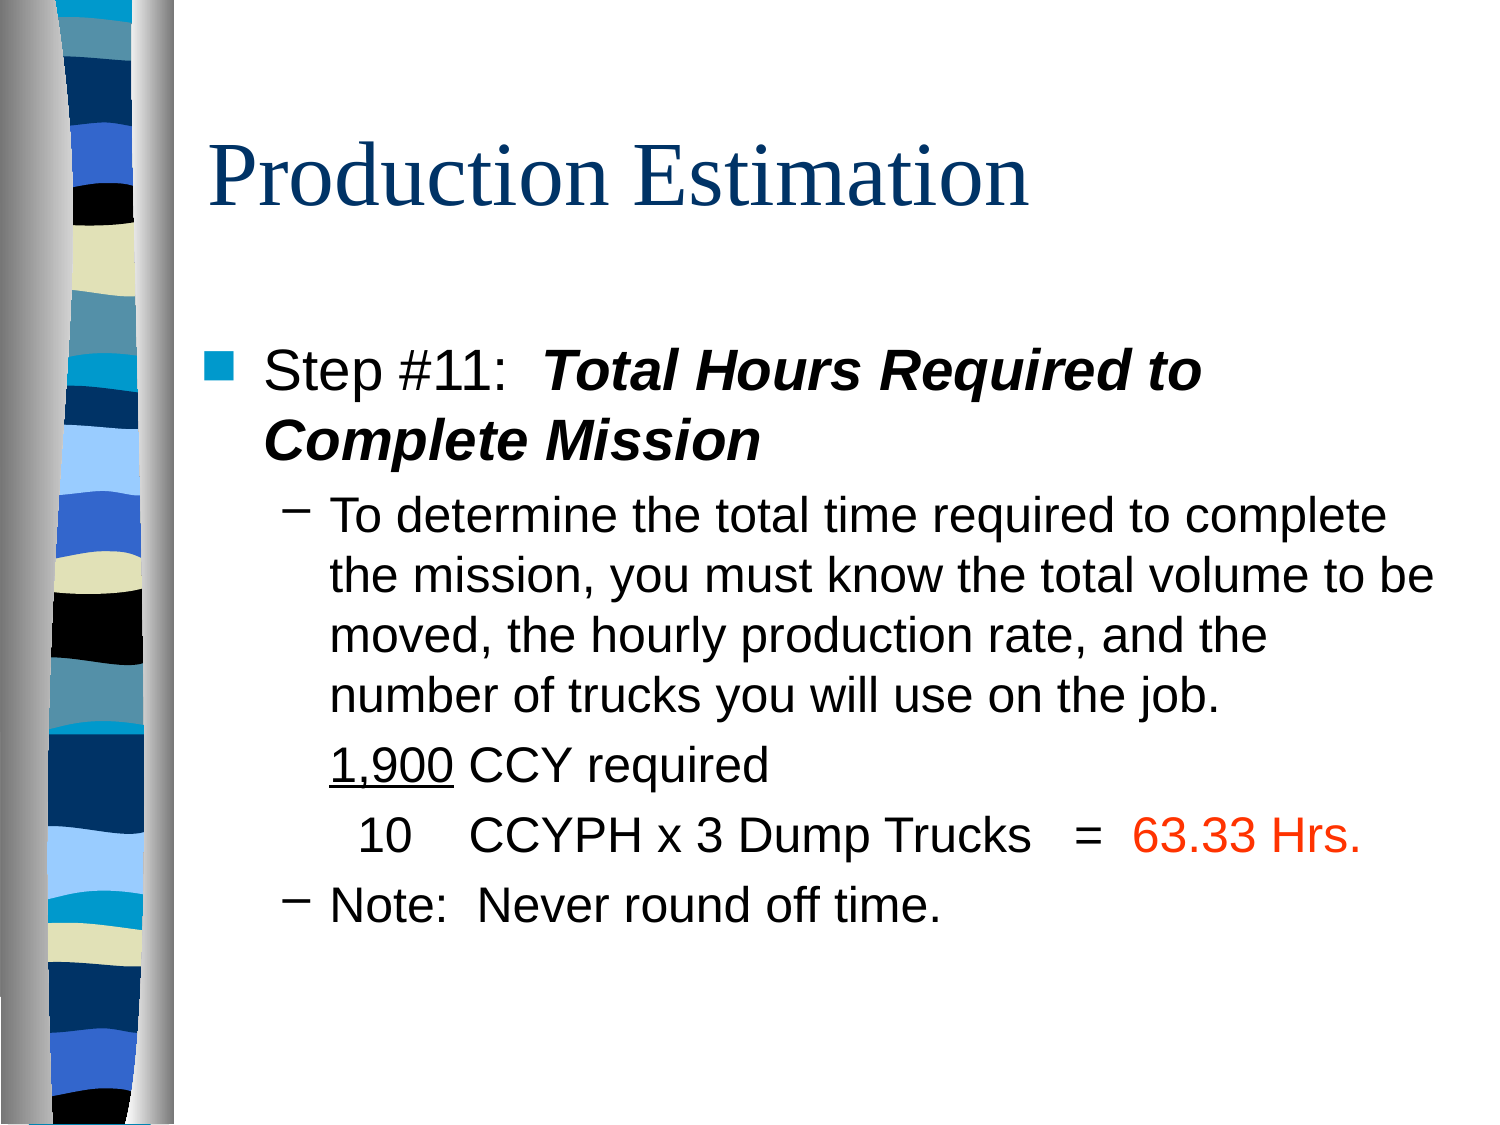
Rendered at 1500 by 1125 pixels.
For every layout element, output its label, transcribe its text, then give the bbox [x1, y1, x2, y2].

title Production Estimation [192, 74, 1468, 263]
list Step #11: Total Hours Required to Complete Mission To determine the total time required to complete the mission, you must know the total volume to be moved, the hourly production rate, and the number of trucks you will use on the job. 1,900 CCY required 10 CCYPH x 3 Dump Trucks = 63.33 Hrs. Note: Never round off time. [192, 324, 1468, 1001]
